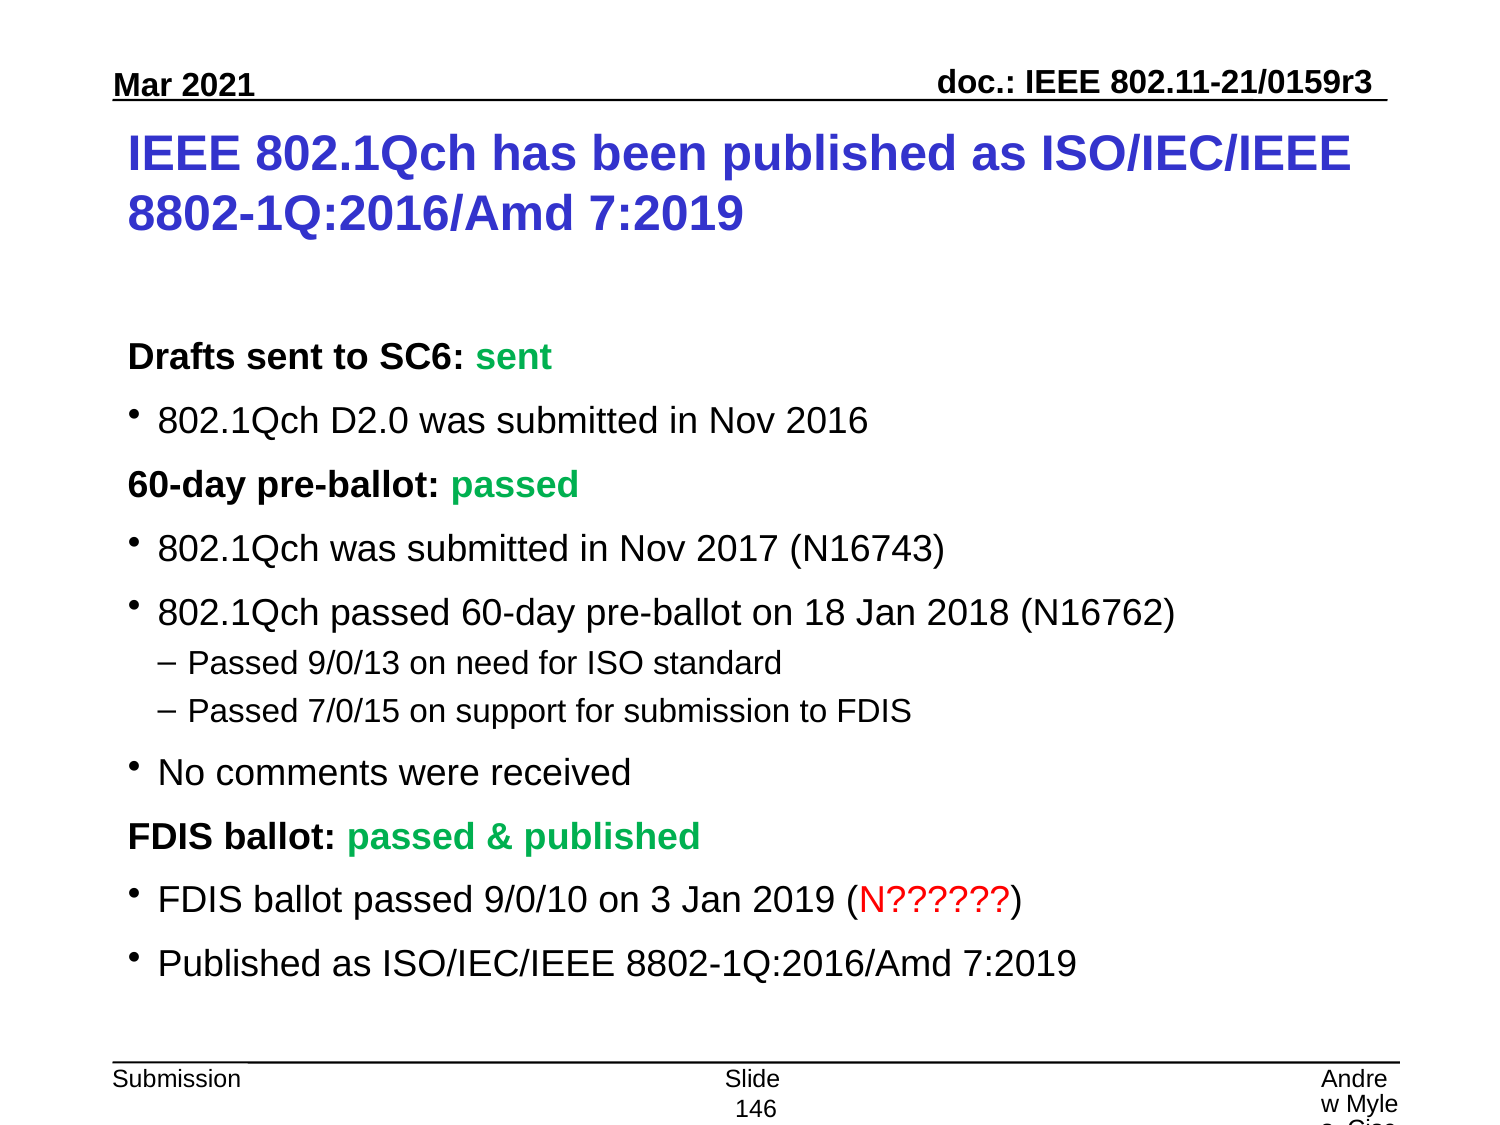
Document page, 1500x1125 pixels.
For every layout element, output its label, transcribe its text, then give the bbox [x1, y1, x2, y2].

slide_number Slide 146 [709, 1061, 803, 1093]
list Drafts sent to SC6: sent 802.1Qch D2.0 was submitted in Nov 2016 60-day pre-ballot: passed 802.1Qch was submitted in Nov 2017 (N16743) 802.1Qch passed 60-day pre-ballot on 18 Jan 2018 (N16762) Passed 9/0/13 on need for ISO standard Passed 7/0/15 on support for submission to FDIS No comments were received FDIS ballot: passed & published FDIS ballot passed 9/0/10 on 3 Jan 2019 (N??????) Published as ISO/IEC/IEEE 8802-1Q:2016/Amd 7:2019 [112, 324, 1388, 1000]
footer Andrew Myles, Cisco [1320, 1061, 1402, 1093]
title IEEE 802.1Qch has been published as ISO/IEC/IEEE 8802-1Q:2016/Amd 7:2019 [112, 112, 1388, 288]
